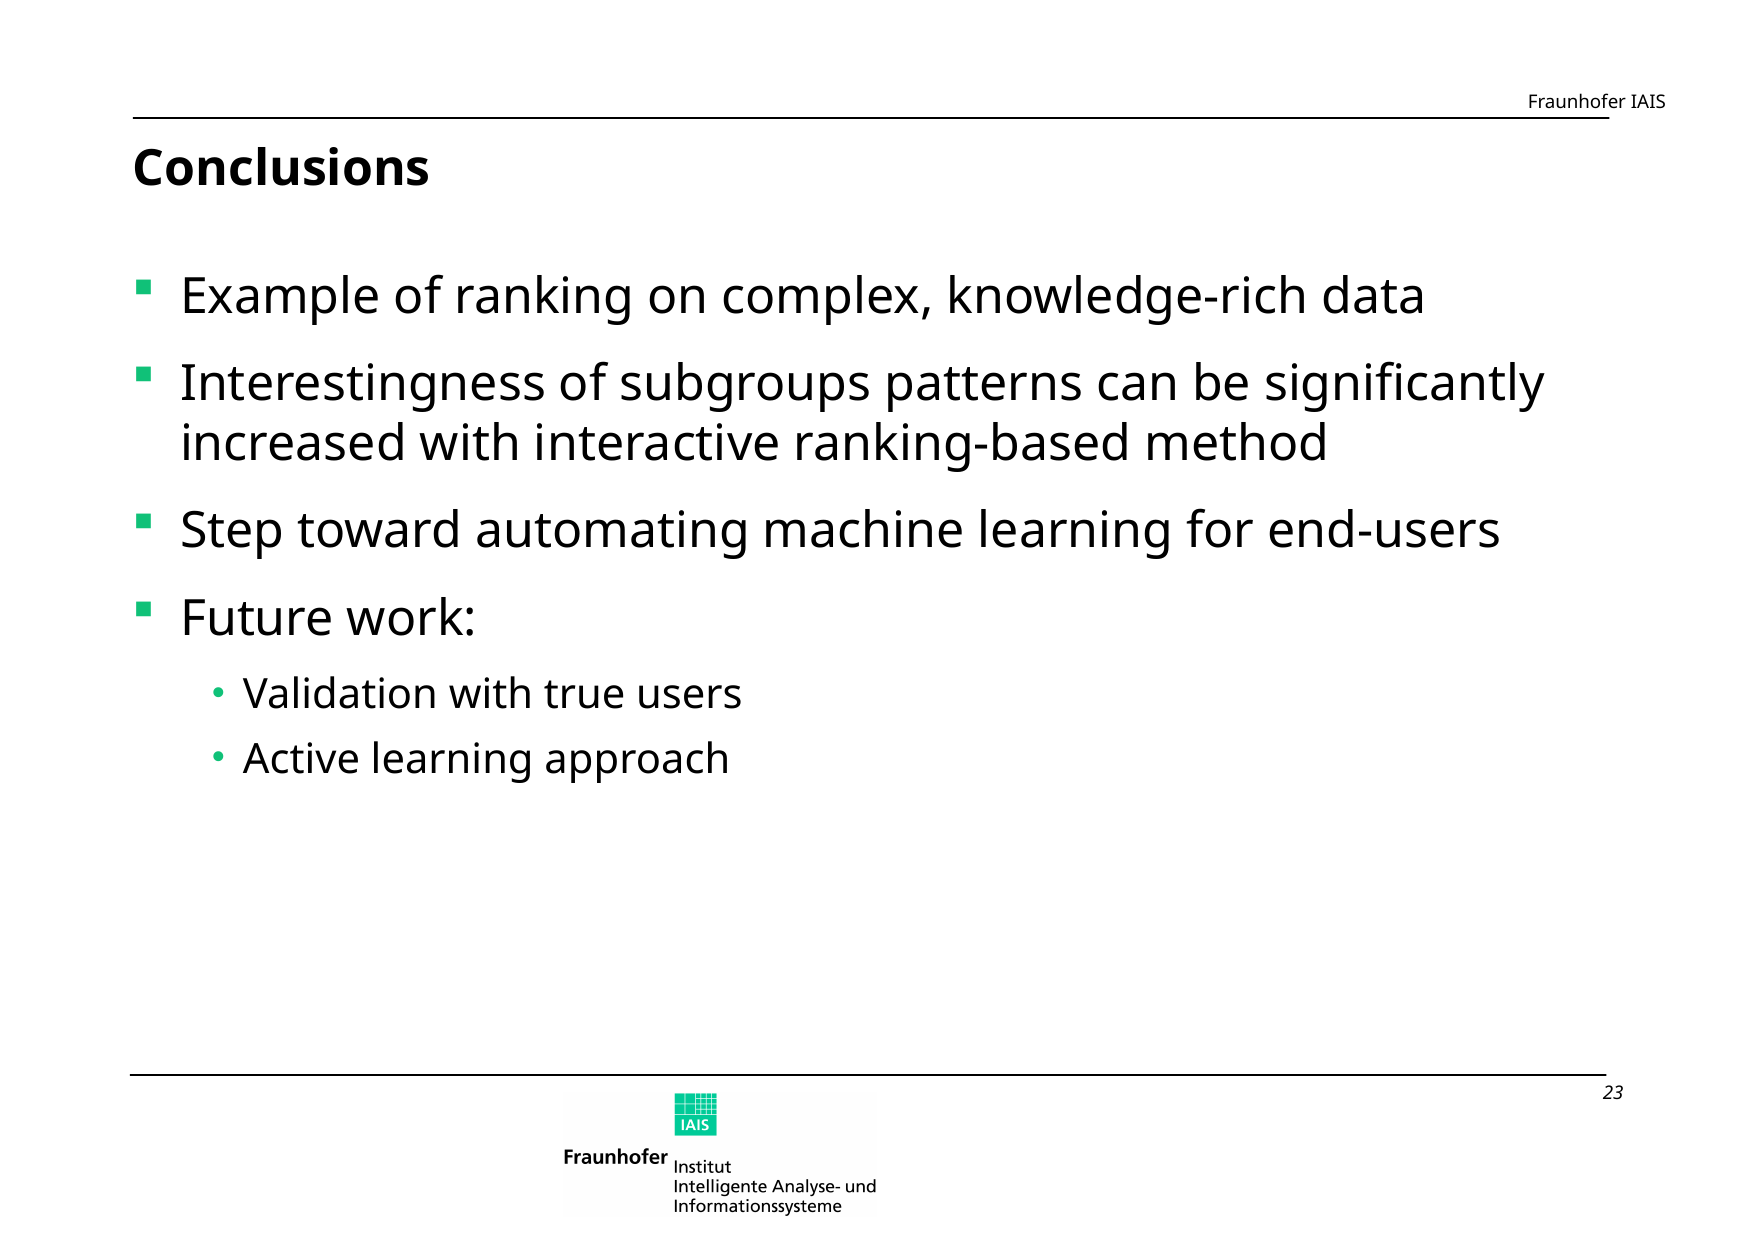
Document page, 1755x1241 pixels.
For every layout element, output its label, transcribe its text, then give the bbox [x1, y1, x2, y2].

list Example of ranking on complex, knowledge-rich data Interestingness of subgroups patterns can be significantly increased with interactive ranking-based method Step toward automating machine learning for end-users Future work: Validation with true users Active learning approach [132, 262, 1605, 993]
title Conclusions [132, 140, 1610, 247]
picture [563, 1092, 877, 1217]
